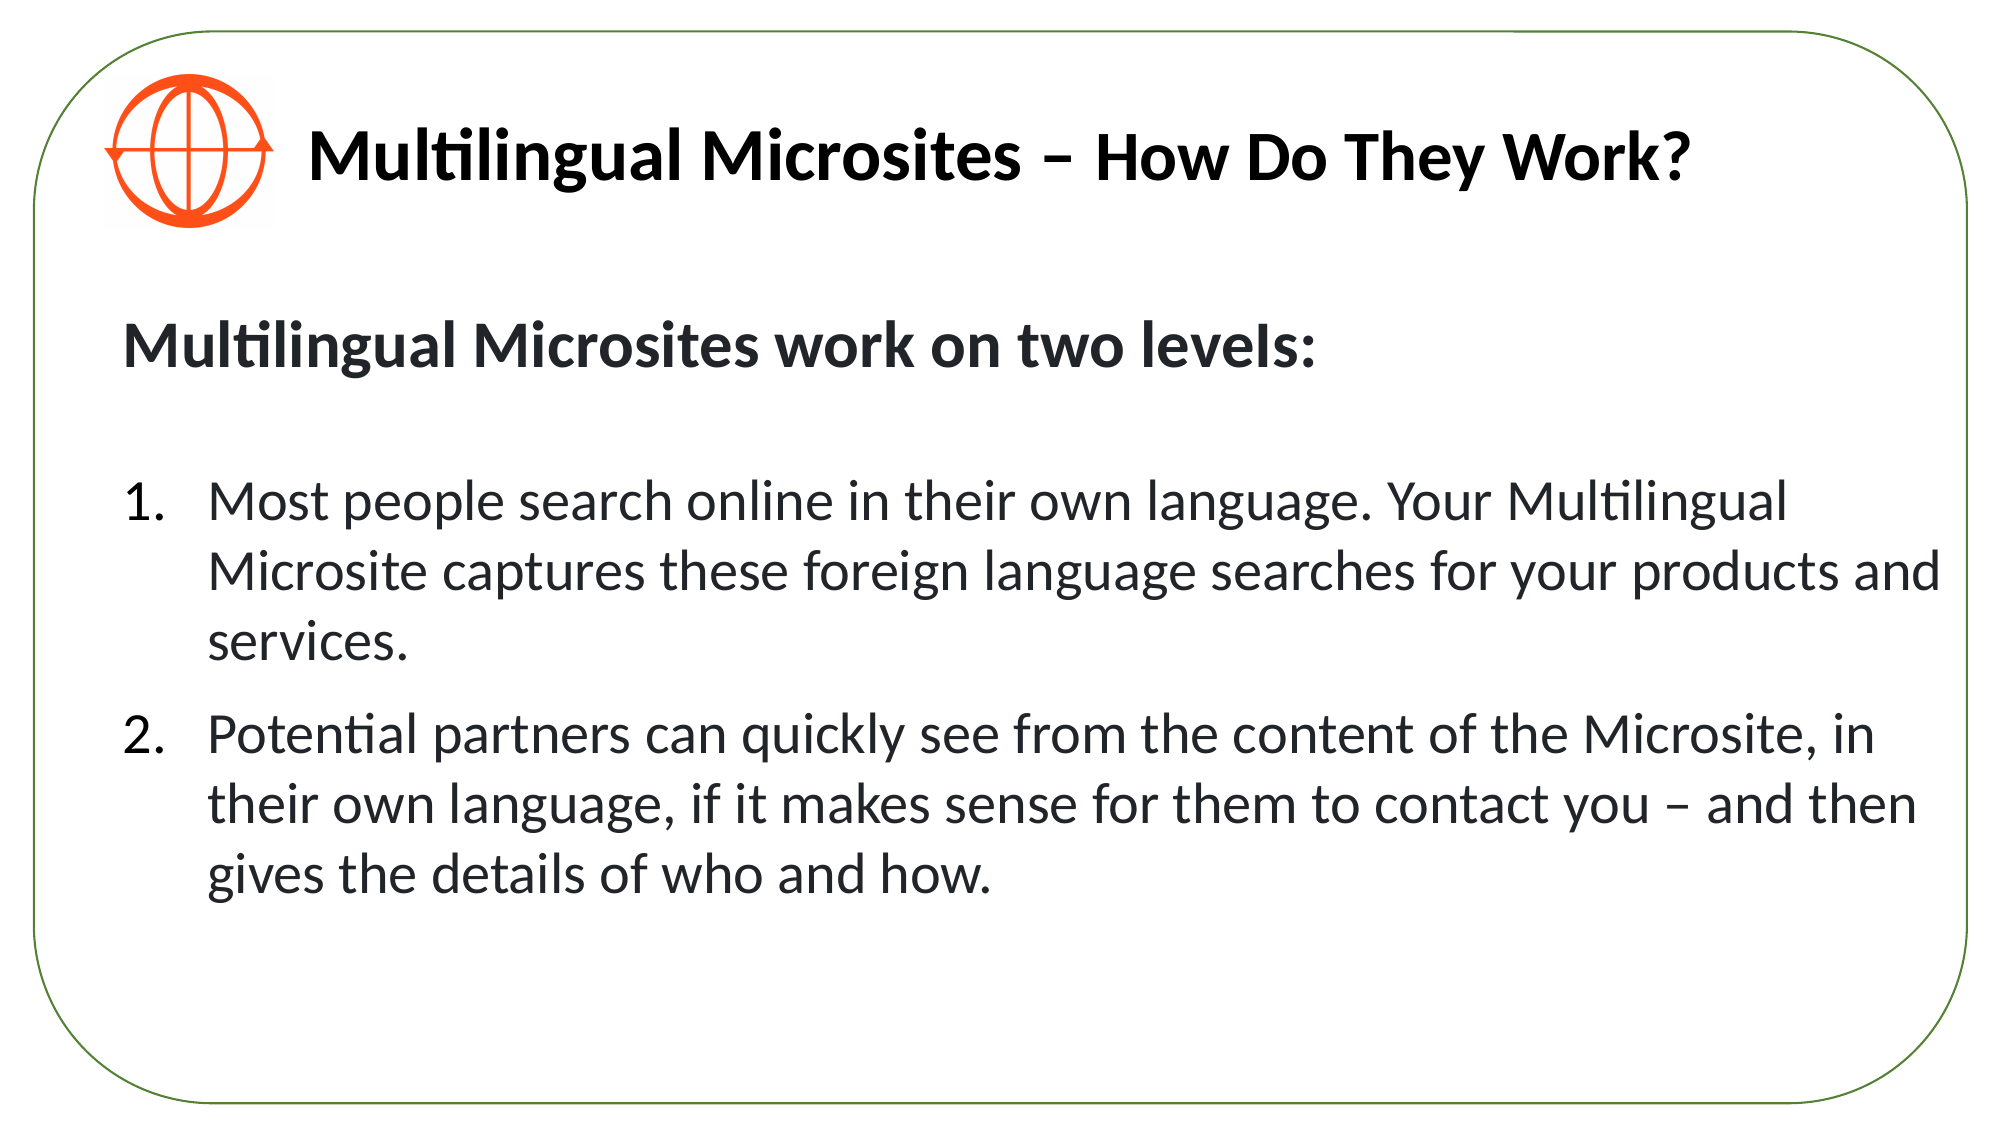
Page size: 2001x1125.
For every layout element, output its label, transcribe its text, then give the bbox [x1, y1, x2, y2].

text_box Multilingual Microsites – How Do They Work? [292, 97, 1854, 203]
text_box Multilingual Microsites work on two leveIs: Most people search online in their own language. Your Multilingual Microsite captures these foreign language searches for your products and services. Potential partners can quickly see from the content of the Microsite, in their own language, if it makes sense for them to contact you – and then gives the details of who and how. [33, 293, 1967, 983]
text_box [33, 31, 1967, 293]
picture [103, 74, 275, 228]
text_box [43, 983, 1958, 1104]
